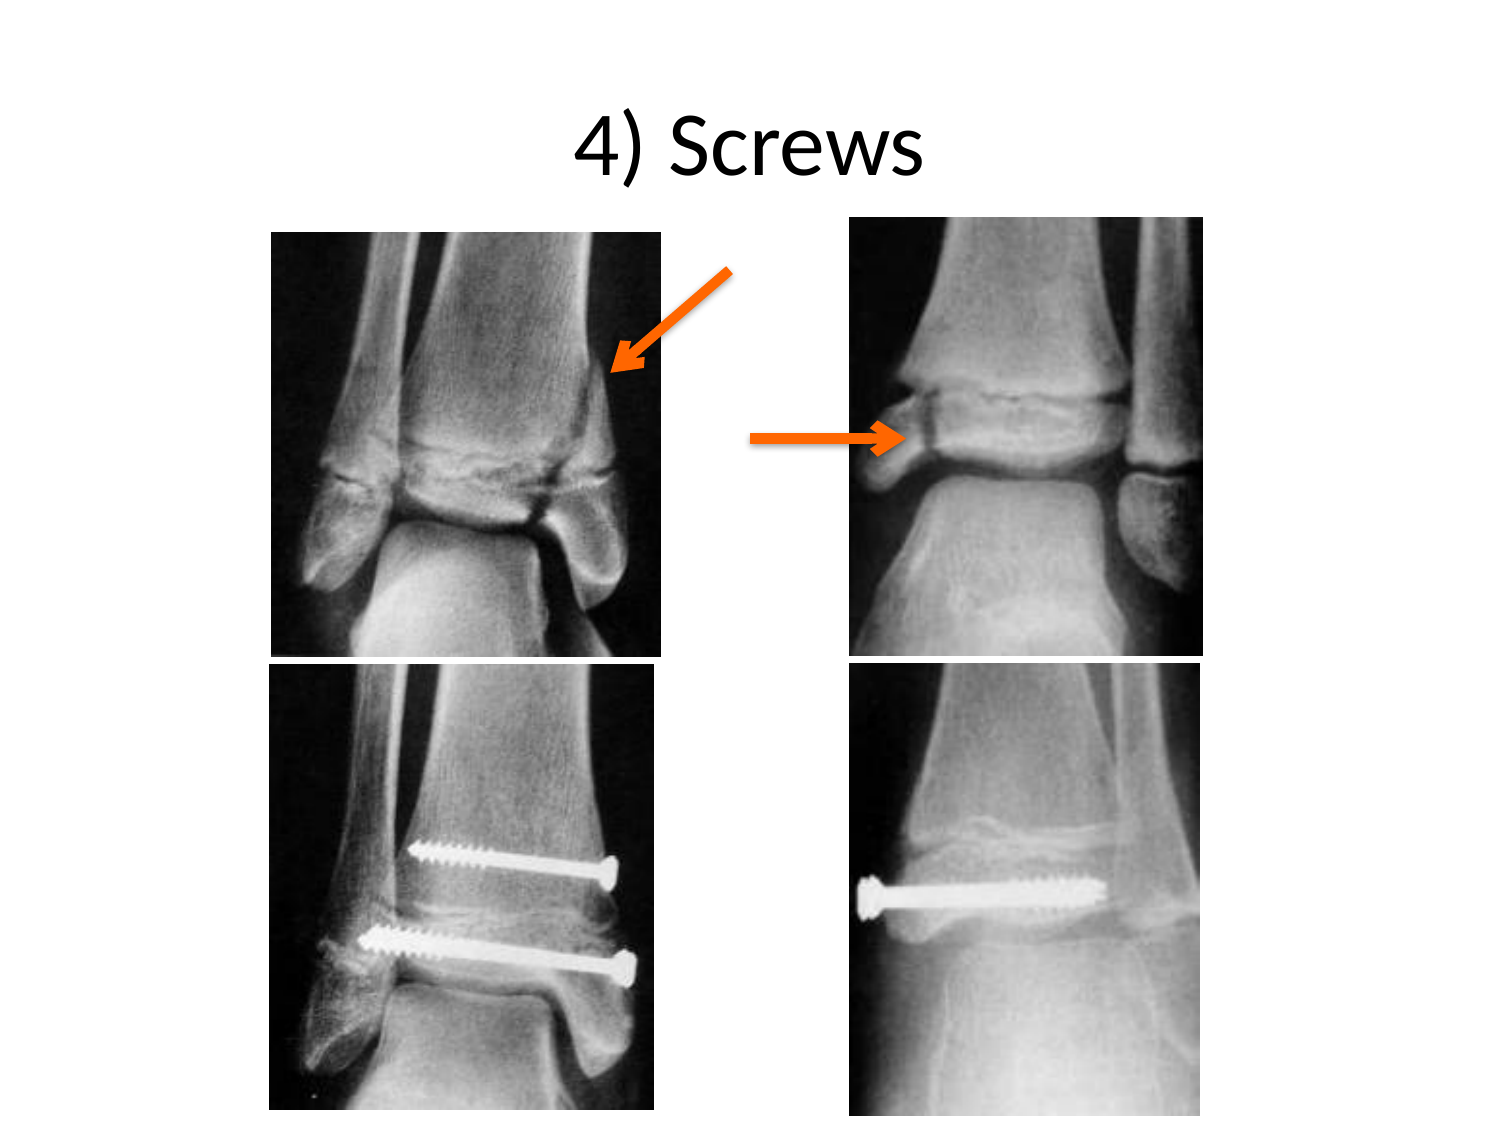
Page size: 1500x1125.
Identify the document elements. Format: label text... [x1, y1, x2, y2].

title 4) Screws [75, 45, 1425, 233]
picture [269, 664, 655, 1110]
picture [849, 663, 1200, 1116]
picture [271, 232, 661, 658]
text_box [610, 269, 730, 374]
picture [849, 216, 1204, 656]
